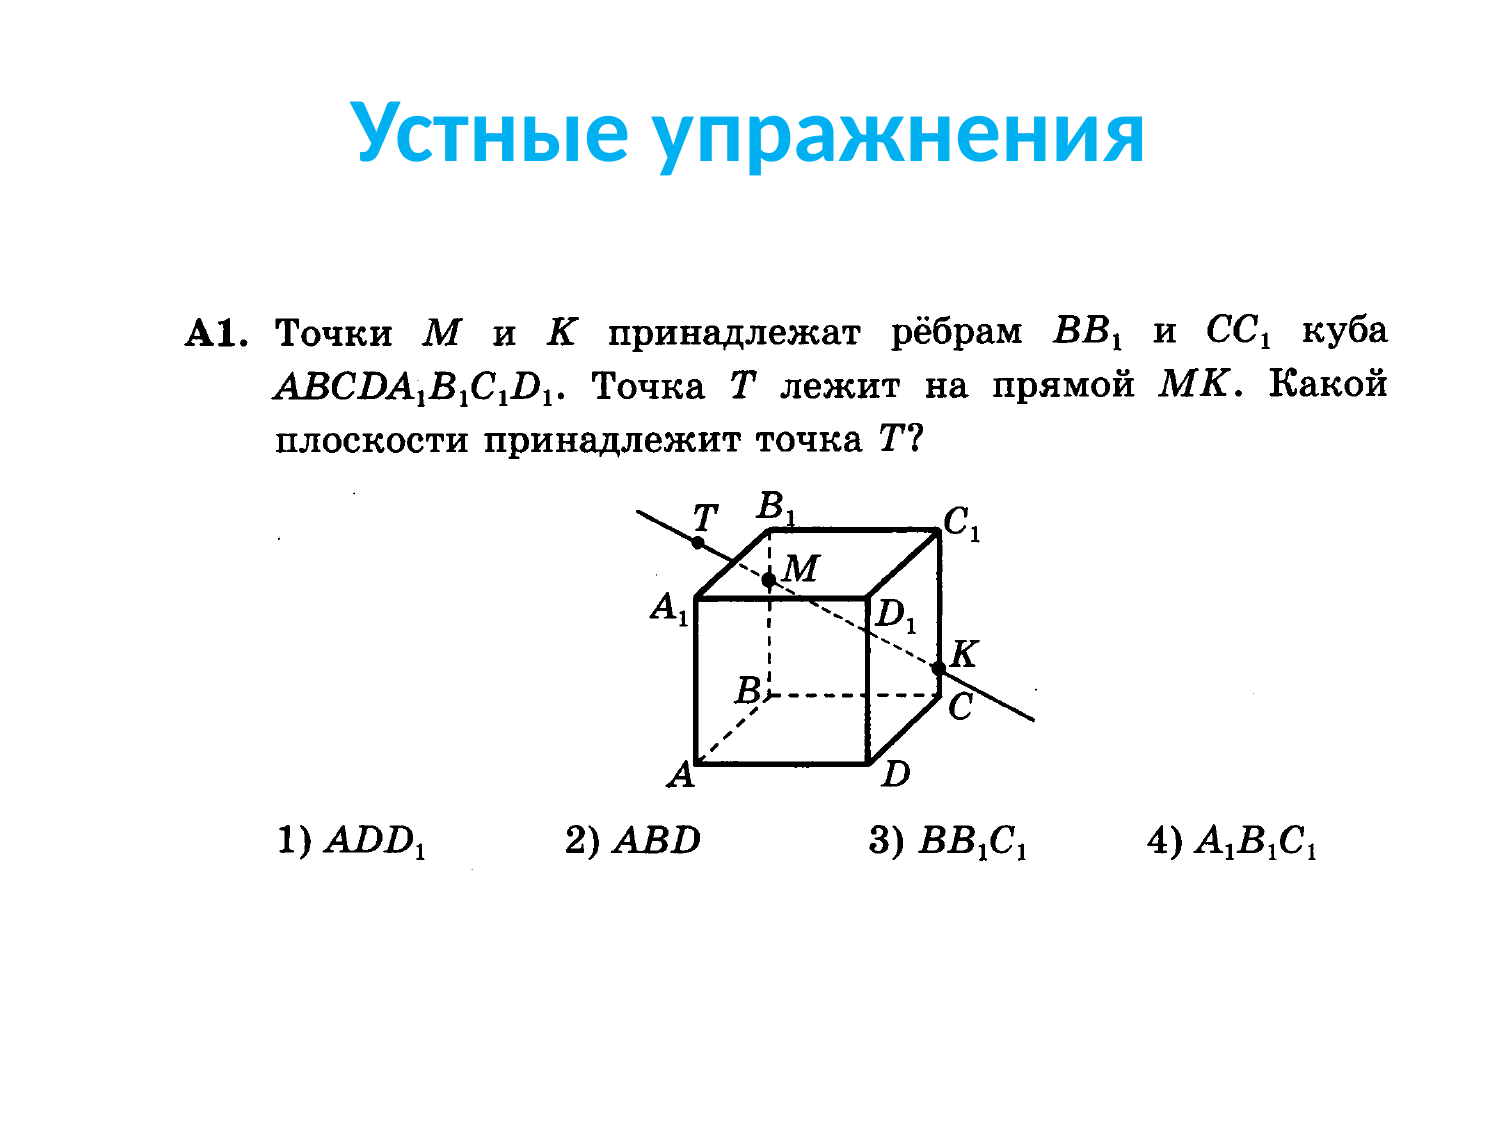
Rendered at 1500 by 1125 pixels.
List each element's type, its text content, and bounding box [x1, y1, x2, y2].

picture [170, 302, 1401, 871]
title Устные упражнения [75, 30, 1425, 219]
